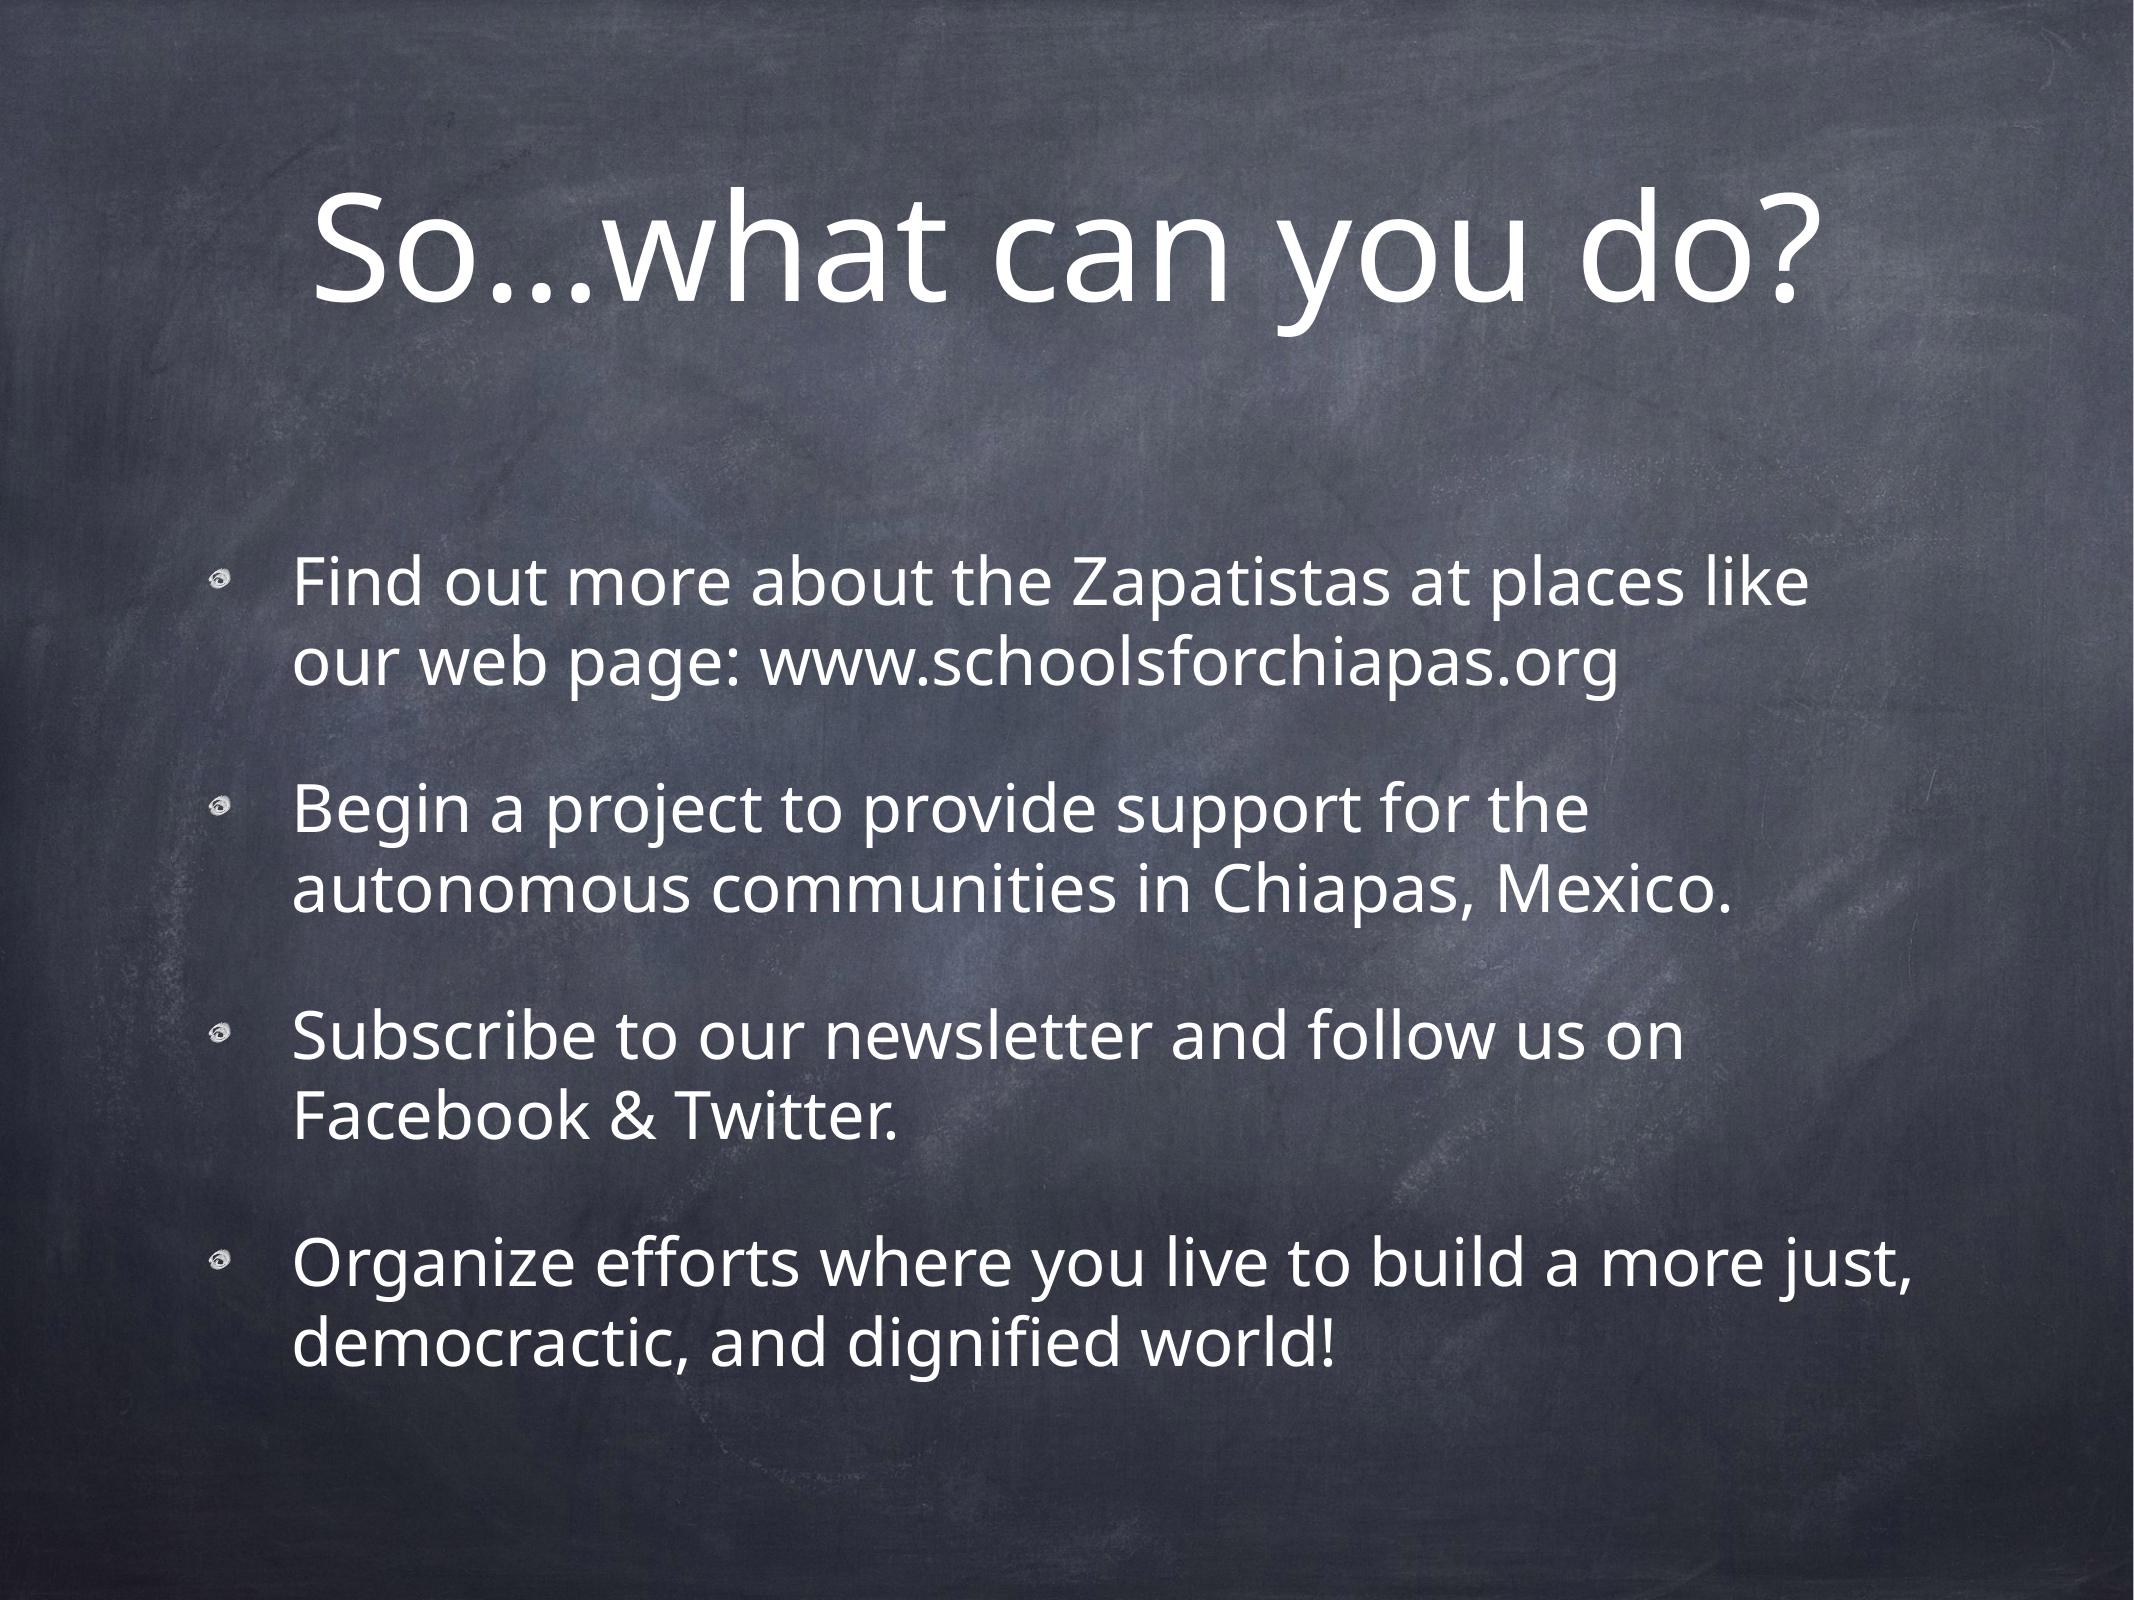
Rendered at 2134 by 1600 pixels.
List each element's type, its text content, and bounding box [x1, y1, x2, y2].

picture [0, 0, 2134, 1600]
title So…what can you do? [207, 32, 1926, 379]
list Find out more about the Zapatistas at places like our web page: www.schoolsforchiapas.org Begin a project to provide support for the autonomous communities in Chiapas, Mexico. Subscribe to our newsletter and follow us on Facebook & Twitter. Organize efforts where you live to build a more just, democractic, and dignified world! [207, 379, 1926, 1539]
